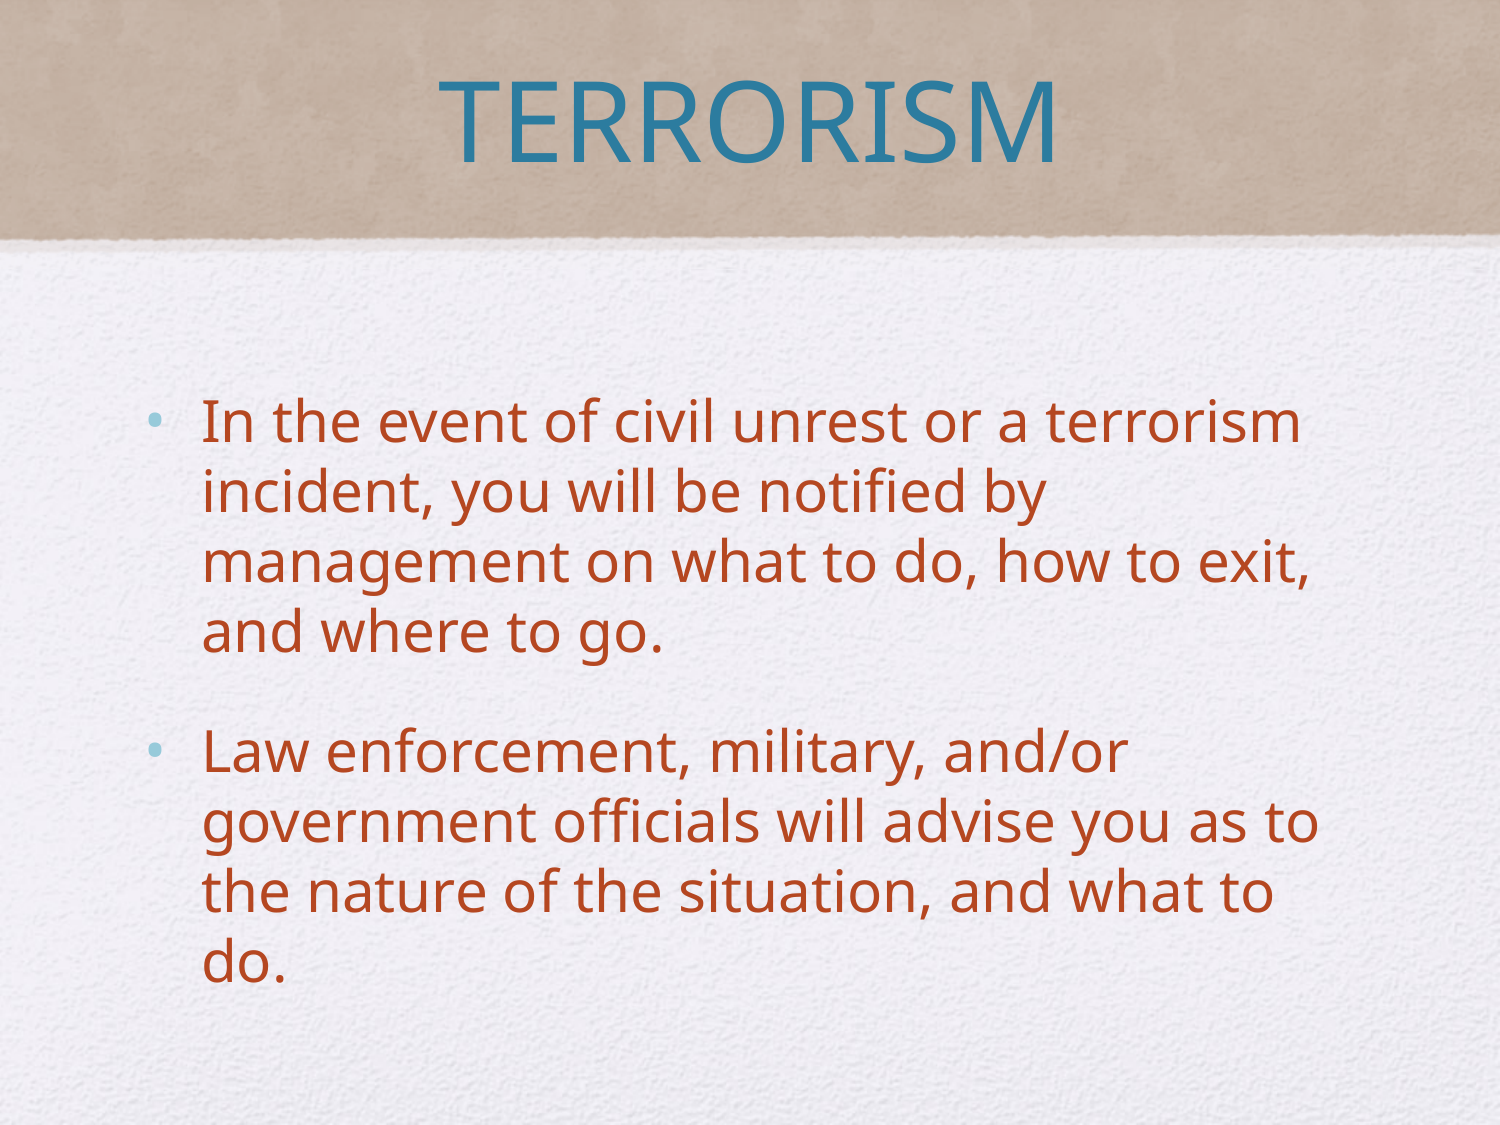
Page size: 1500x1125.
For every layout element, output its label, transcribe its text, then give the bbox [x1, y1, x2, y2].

title TERRORISM [129, 6, 1372, 239]
list In the event of civil unrest or a terrorism incident, you will be notified by management on what to do, how to exit, and where to go. Law enforcement, military, and/or government officials will advise you as to the nature of the situation, and what to do. [129, 376, 1372, 1007]
picture [0, 225, 1500, 1125]
